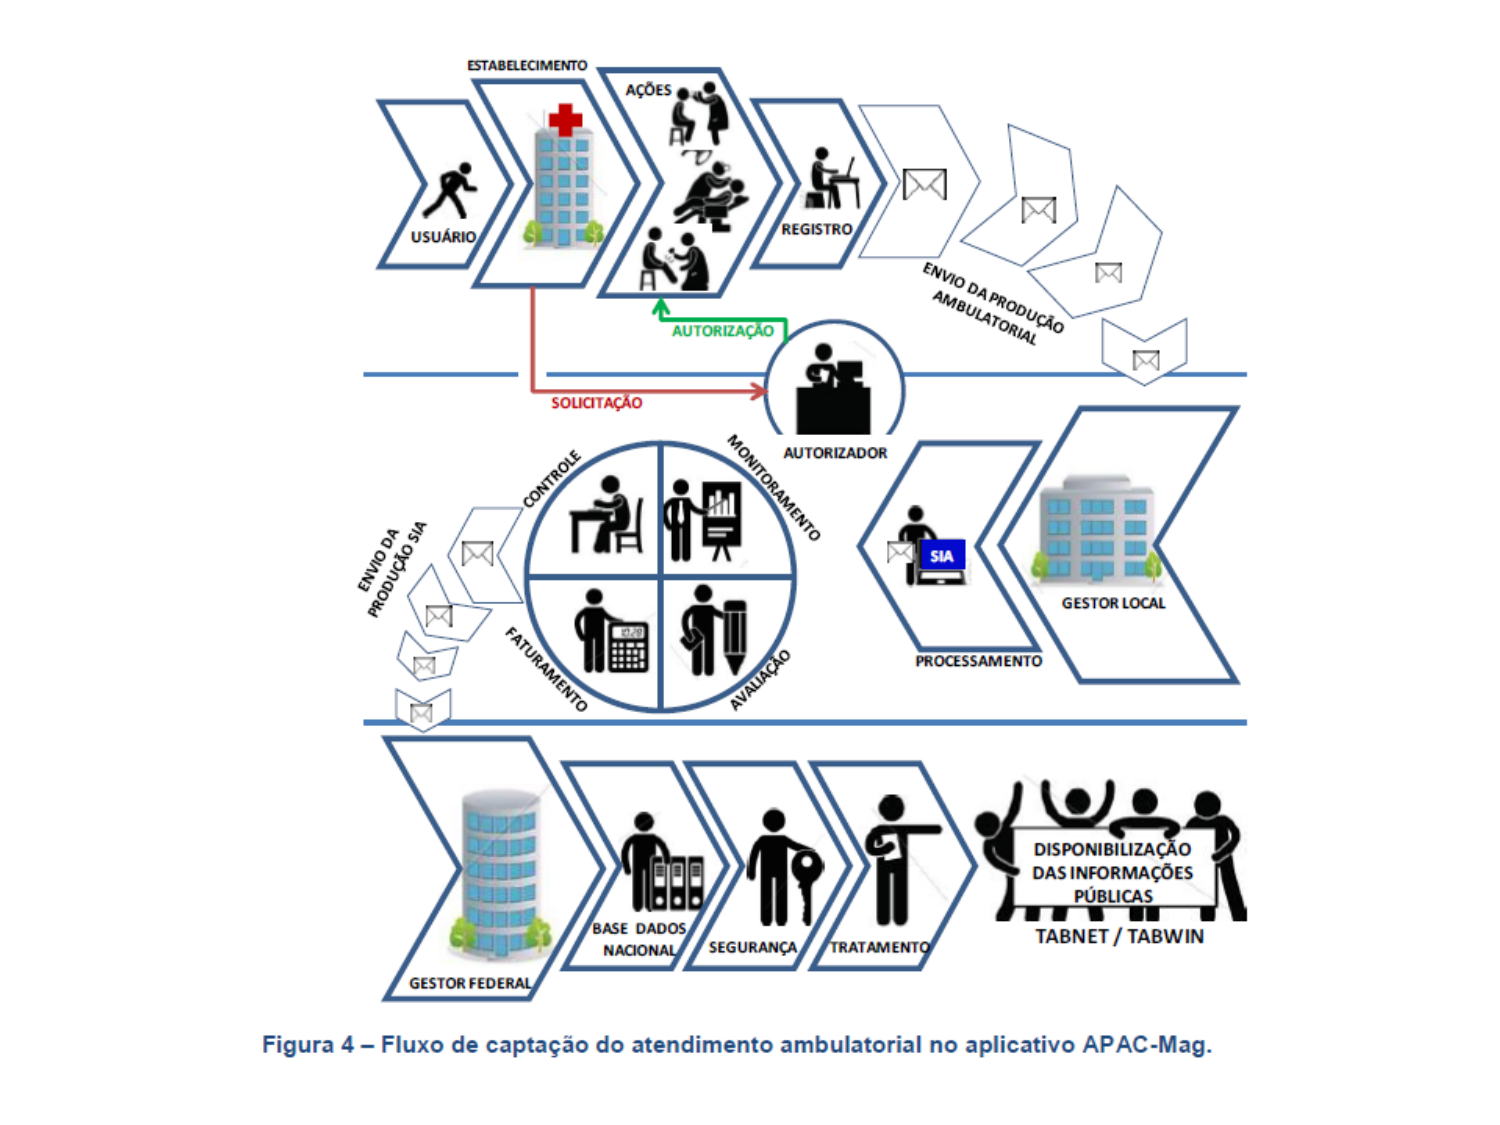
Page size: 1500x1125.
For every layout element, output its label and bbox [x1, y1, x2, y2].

picture [223, 47, 1277, 1078]
